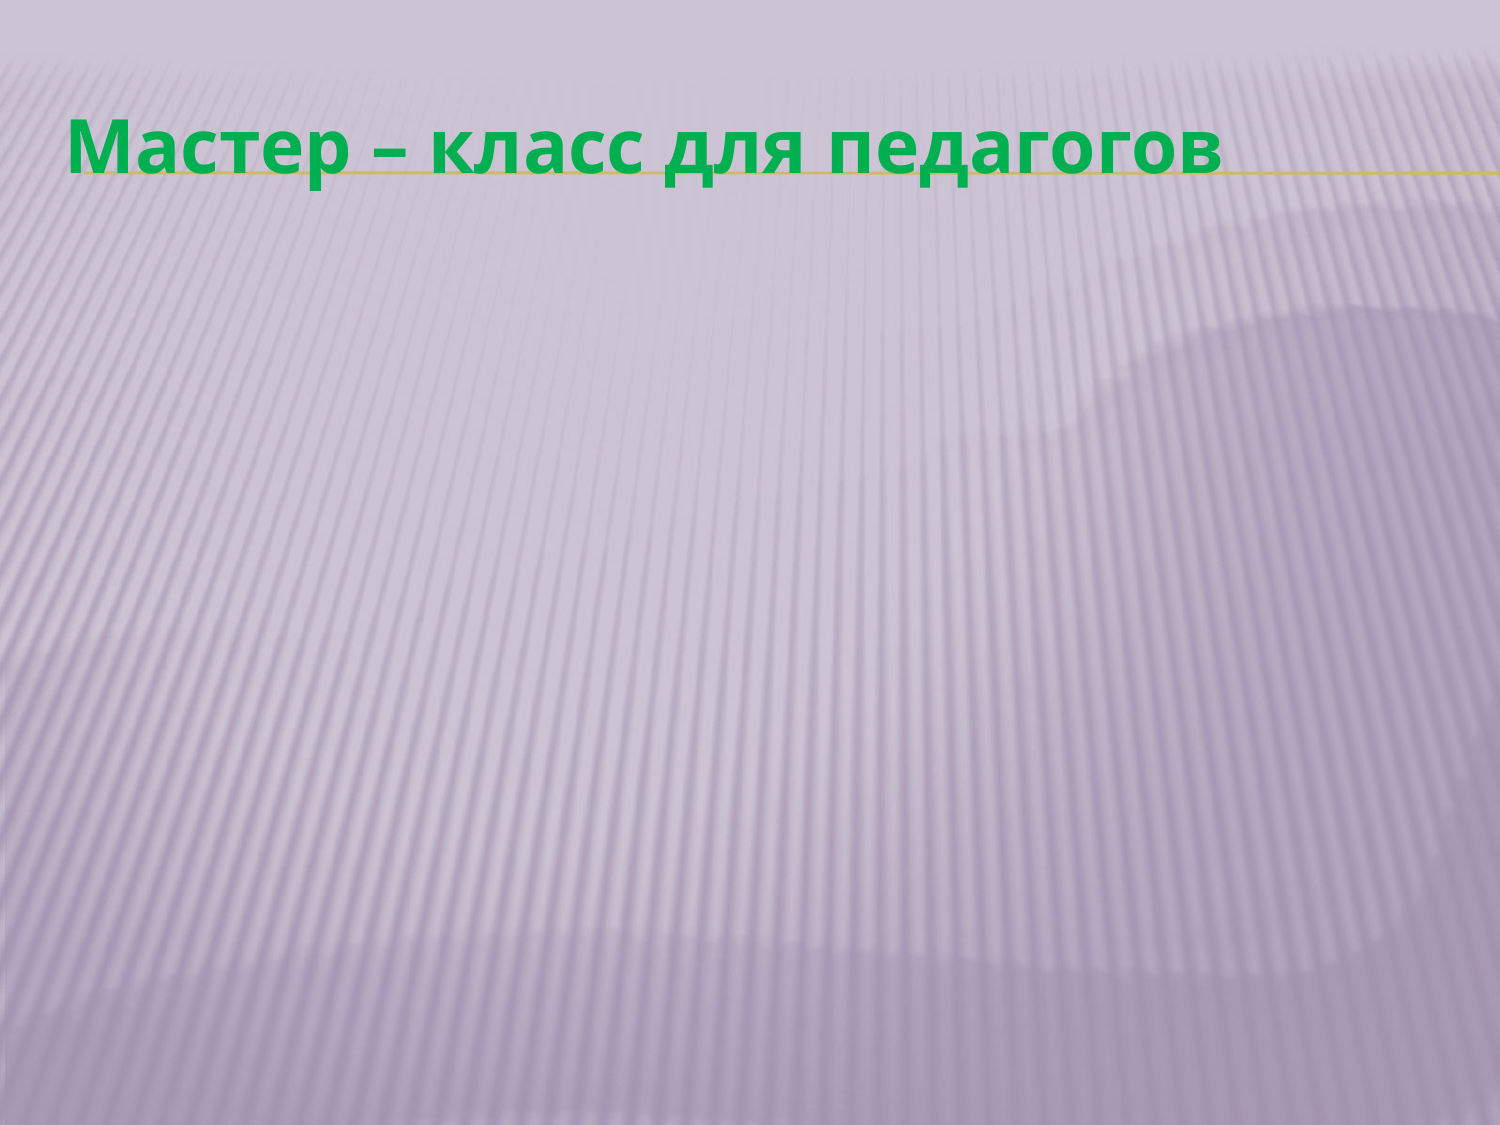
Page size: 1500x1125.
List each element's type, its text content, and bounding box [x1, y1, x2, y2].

title Мастер – класс для педагогов [50, 75, 1475, 213]
